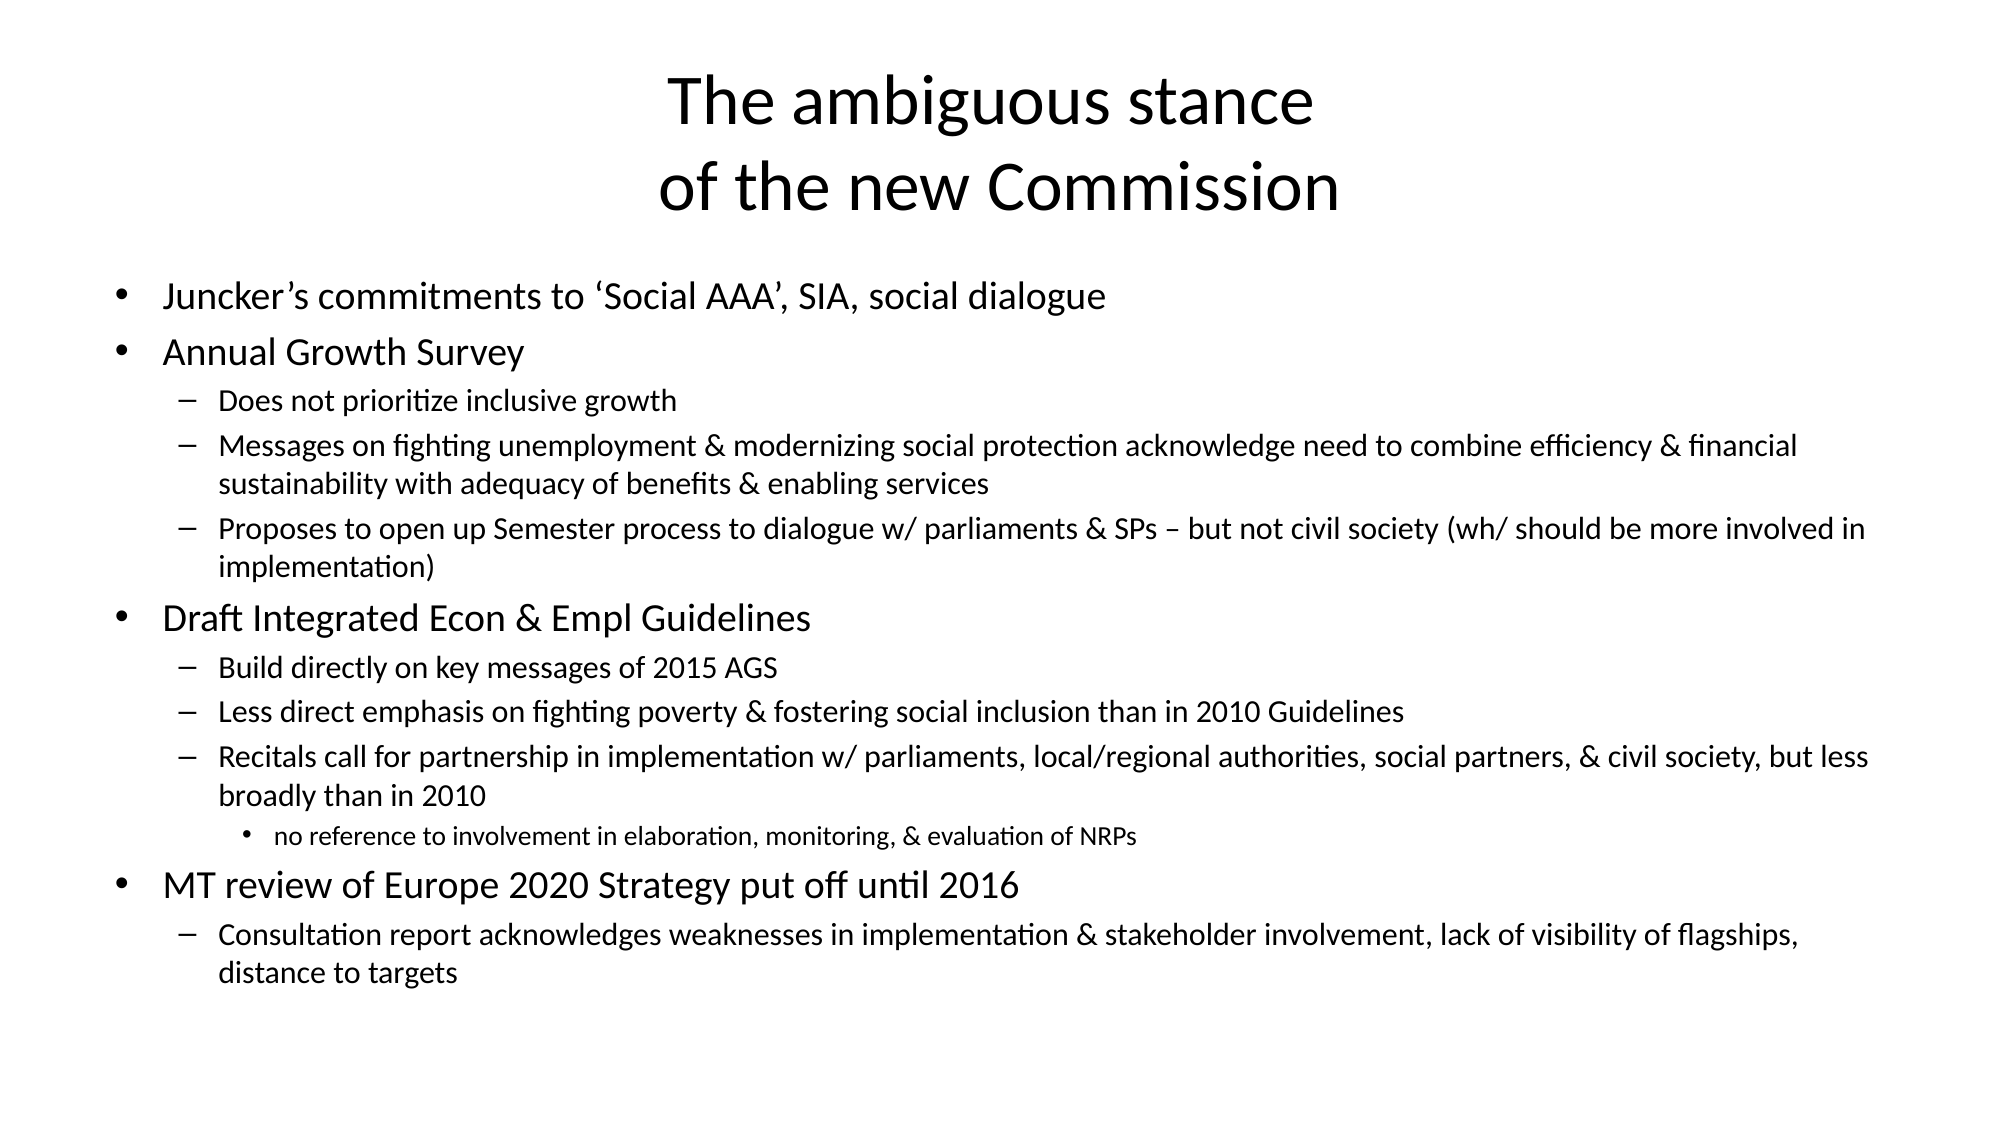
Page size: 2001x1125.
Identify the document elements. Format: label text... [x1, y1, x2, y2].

title The ambiguous stance of the new Commission [99, 45, 1900, 233]
list Juncker’s commitments to ‘Social AAA’, SIA, social dialogue Annual Growth Survey Does not prioritize inclusive growth Messages on fighting unemployment & modernizing social protection acknowledge need to combine efficiency & financial sustainability with adequacy of benefits & enabling services Proposes to open up Semester process to dialogue w/ parliaments & SPs – but not civil society (wh/ should be more involved in implementation) Draft Integrated Econ & Empl Guidelines Build directly on key messages of 2015 AGS Less direct emphasis on fighting poverty & fostering social inclusion than in 2010 Guidelines Recitals call for partnership in implementation w/ parliaments, local/regional authorities, social partners, & civil society, but less broadly than in 2010 no reference to involvement in elaboration, monitoring, & evaluation of NRPs MT review of Europe 2020 Strategy put off until 2016 Consultation report acknowledges weaknesses in implementation & stakeholder involvement, lack of visibility of flagships, distance to targets [99, 262, 1900, 1005]
